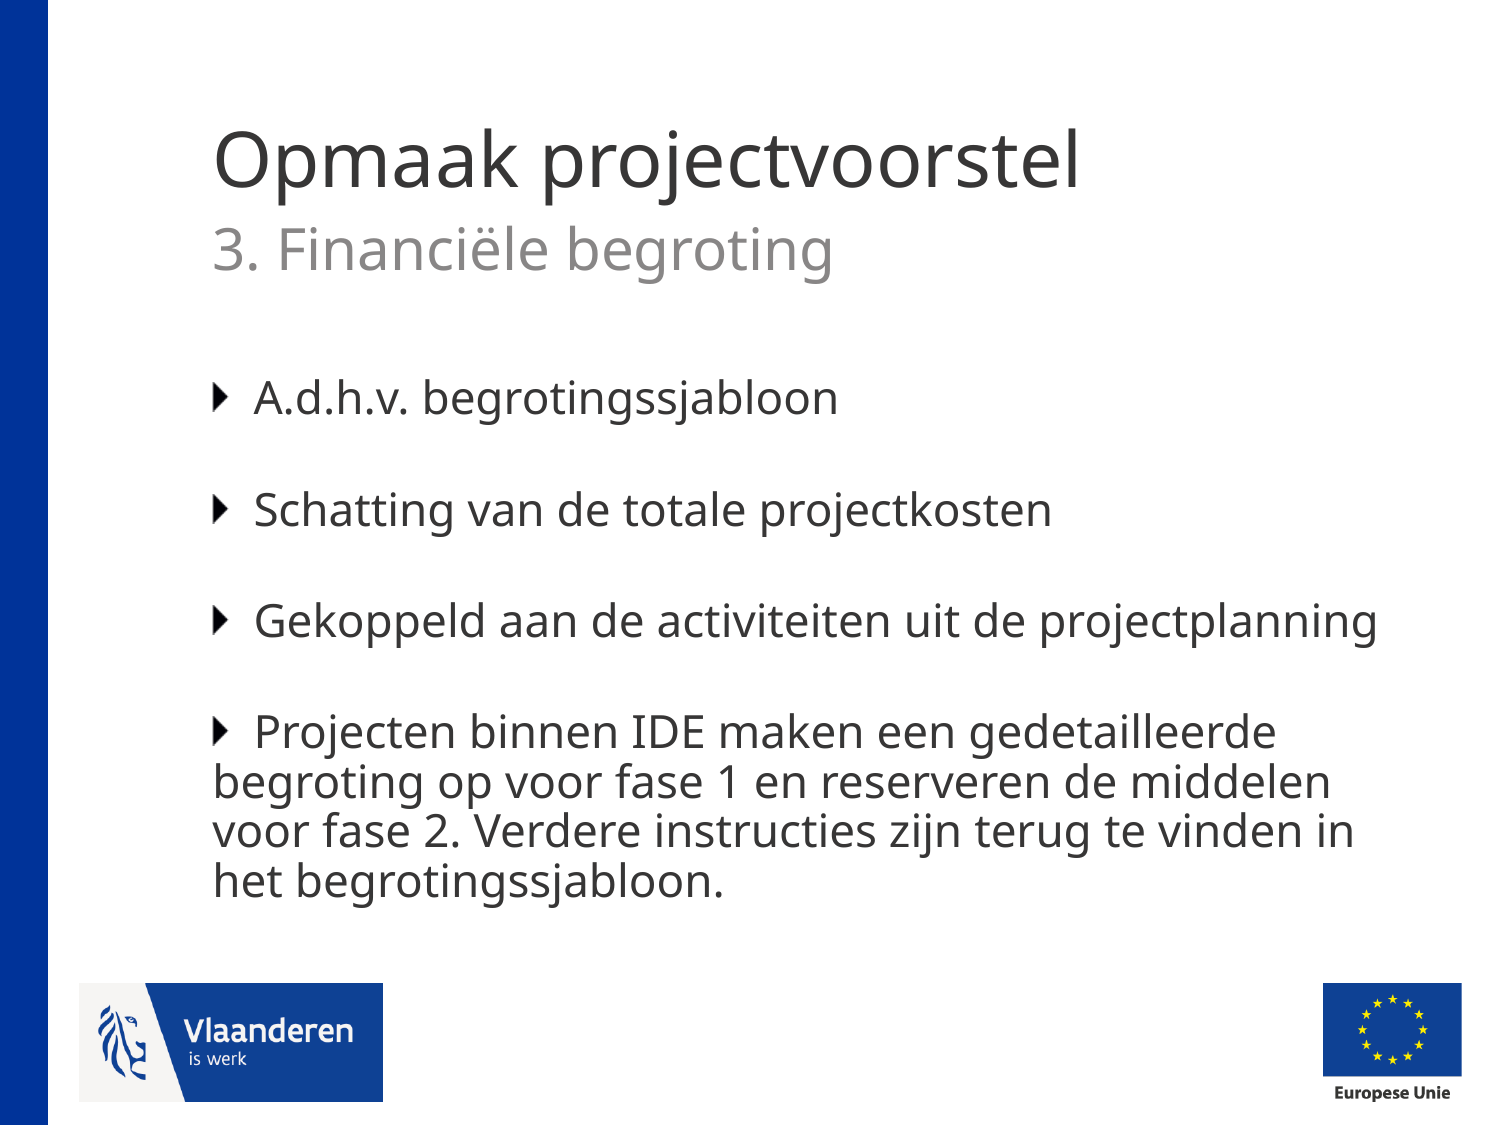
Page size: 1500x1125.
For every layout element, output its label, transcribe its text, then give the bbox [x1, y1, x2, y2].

picture [1323, 983, 1462, 1102]
picture [212, 494, 254, 524]
picture [79, 983, 383, 1102]
title Opmaak projectvoorstel 3. Financiële begroting [212, 124, 1430, 308]
list A.d.h.v. begrotingssjabloon Schatting van de totale projectkosten Gekoppeld aan de activiteiten uit de projectplanning Projecten binnen IDE maken een gedetailleerde begroting op voor fase 1 en reserveren de middelen voor fase 2. Verdere instructies zijn terug te vinden in het begrotingssjabloon. [212, 314, 1430, 917]
picture [212, 605, 254, 635]
picture [212, 716, 254, 746]
picture [212, 382, 254, 412]
